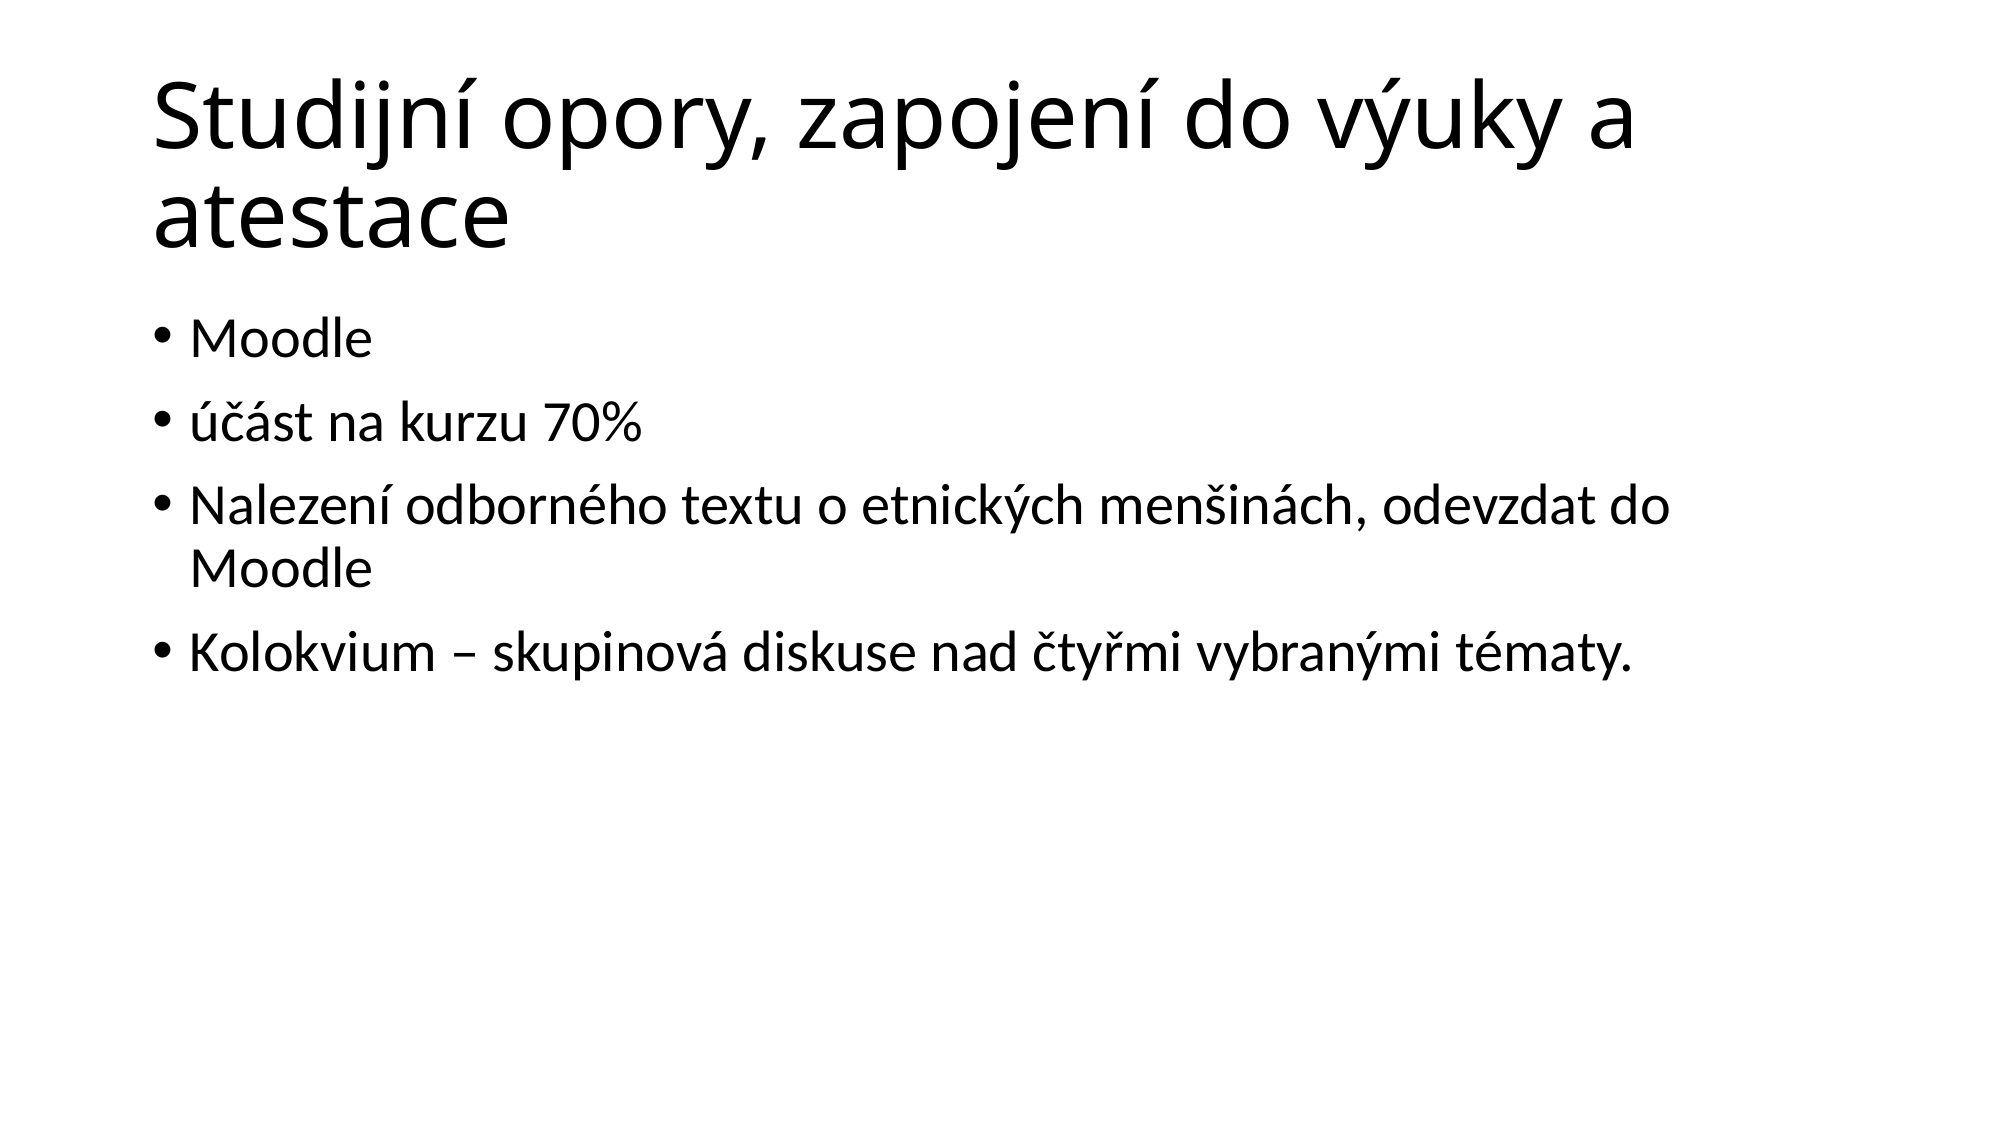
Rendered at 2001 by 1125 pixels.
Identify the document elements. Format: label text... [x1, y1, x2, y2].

list Moodle účást na kurzu 70% Nalezení odborného textu o etnických menšinách, odevzdat do Moodle Kolokvium – skupinová diskuse nad čtyřmi vybranými tématy. [137, 299, 1863, 1014]
title Studijní opory, zapojení do výuky a atestace [137, 59, 1863, 278]
